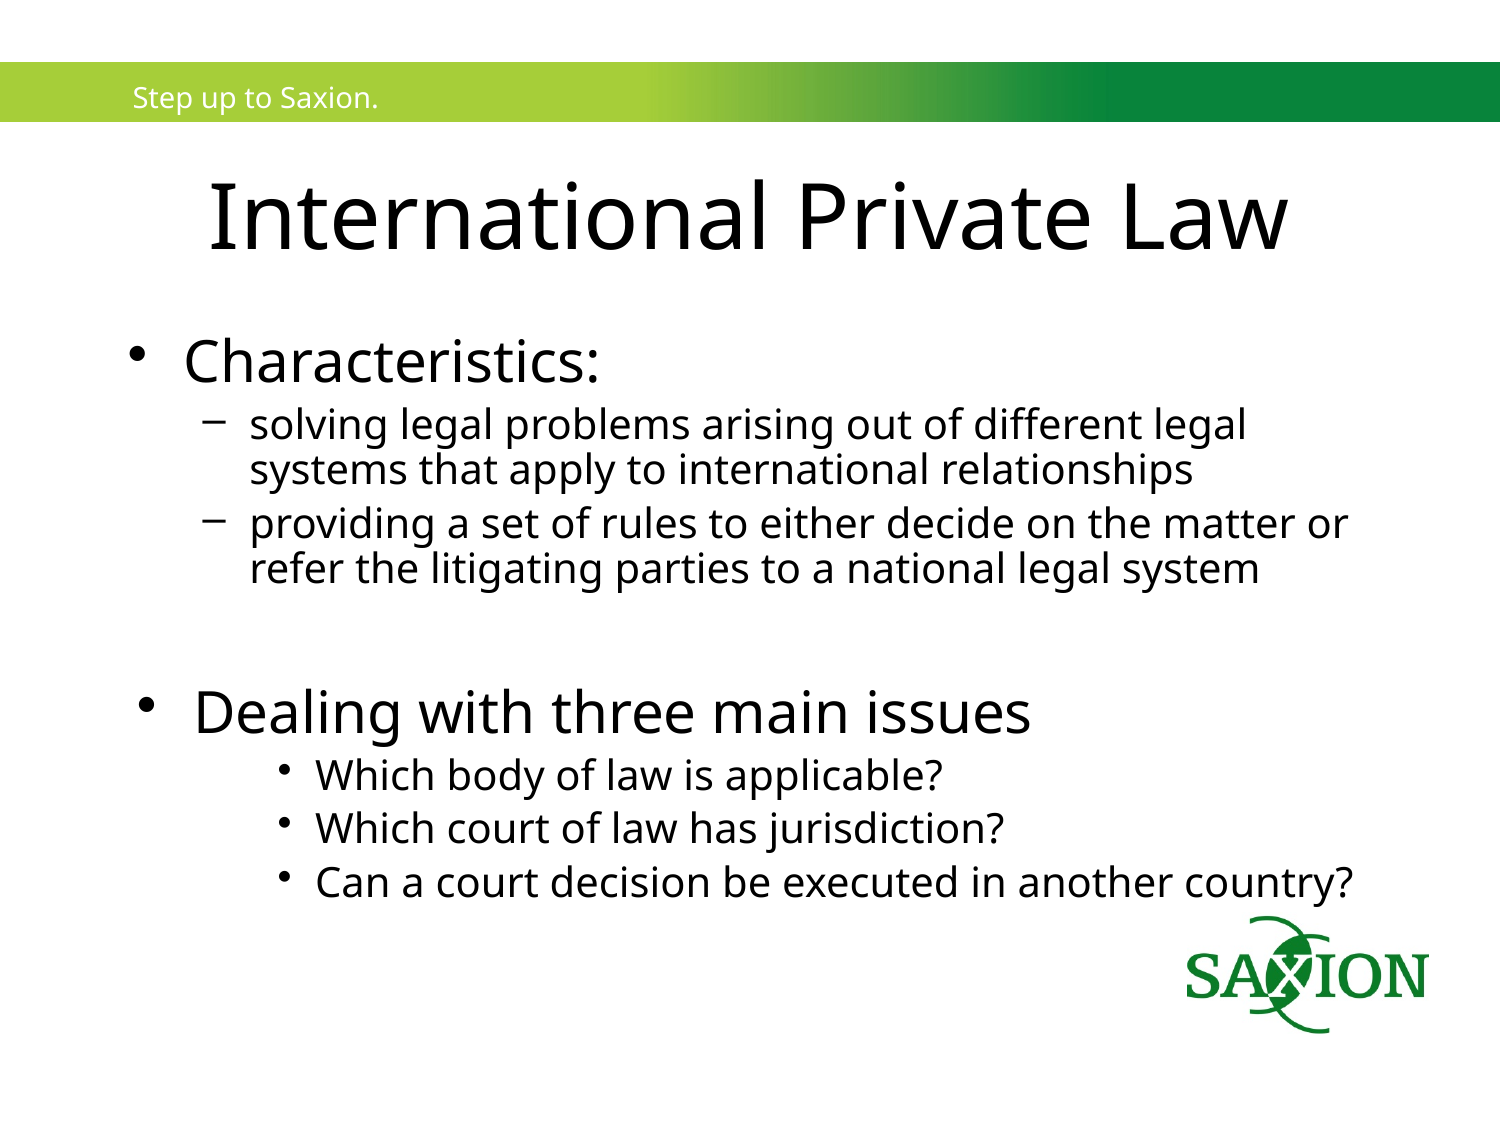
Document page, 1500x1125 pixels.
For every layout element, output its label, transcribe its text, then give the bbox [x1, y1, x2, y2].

list Characteristics: solving legal problems arising out of different legal systems that apply to international relationships providing a set of rules to either decide on the matter or refer the litigating parties to a national legal system Dealing with three main issues Which body of law is applicable? Which court of law has jurisdiction? Can a court decision be executed in another country? [112, 324, 1388, 1035]
picture [1187, 912, 1429, 1036]
picture [0, 62, 1500, 122]
title International Private Law [112, 137, 1388, 288]
